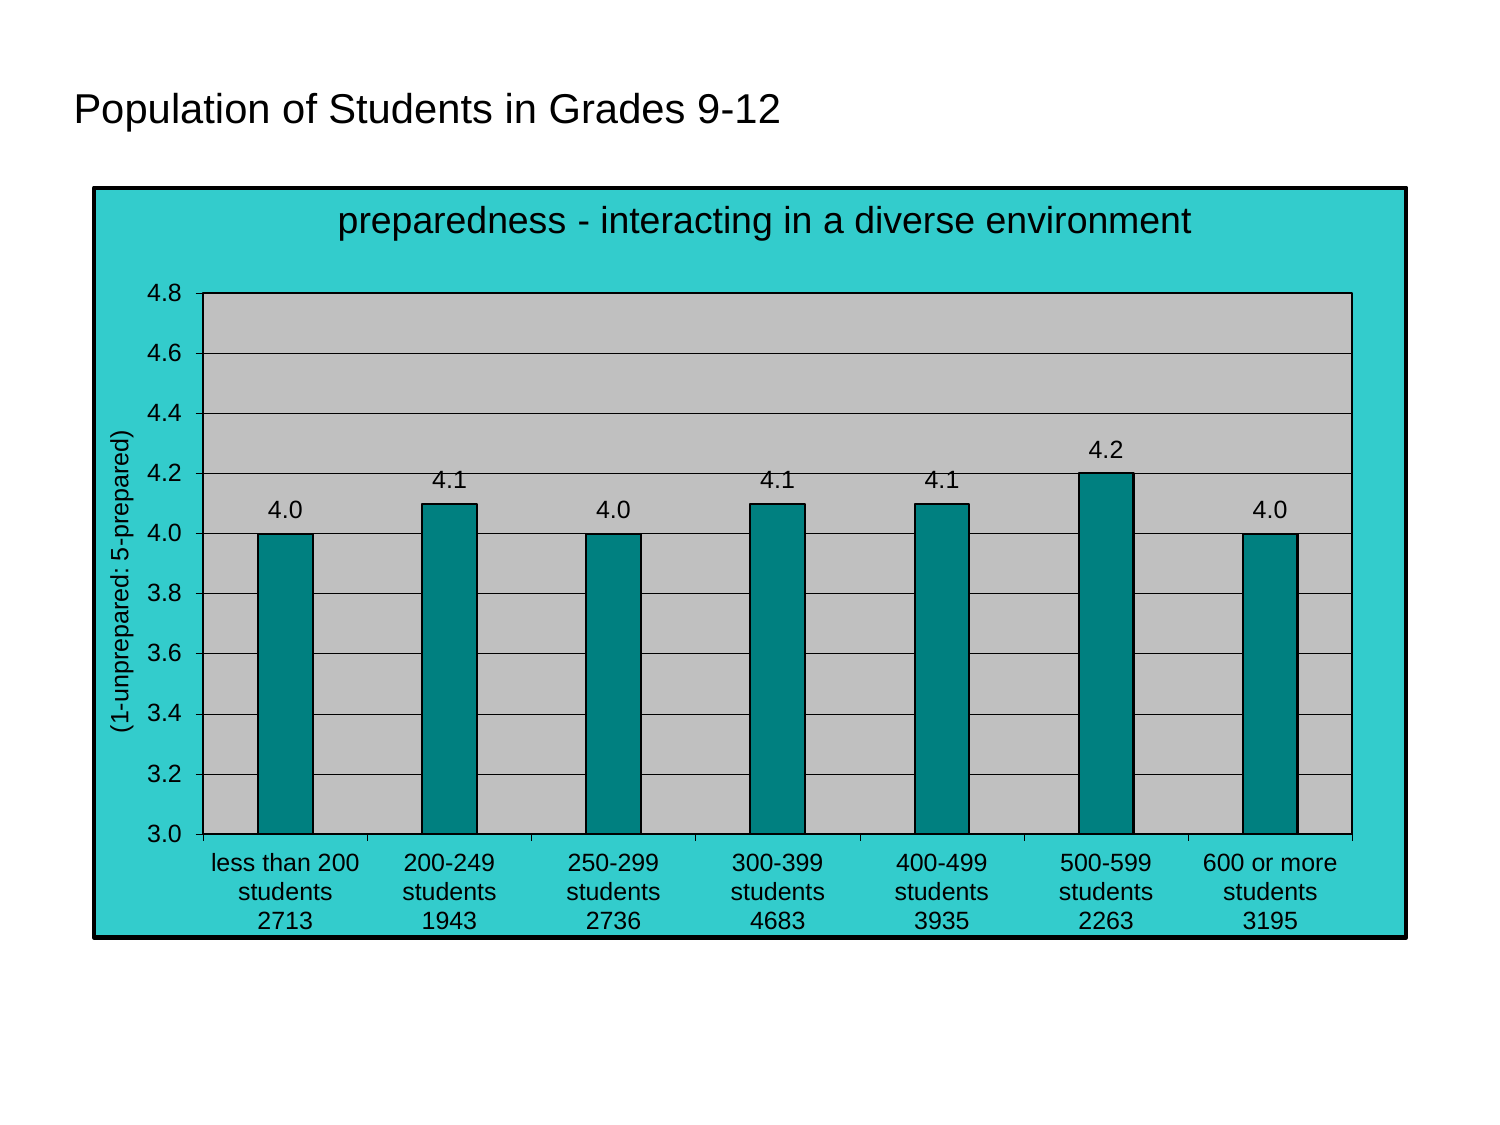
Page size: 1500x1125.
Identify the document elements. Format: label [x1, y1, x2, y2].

picture [91, 185, 1409, 940]
